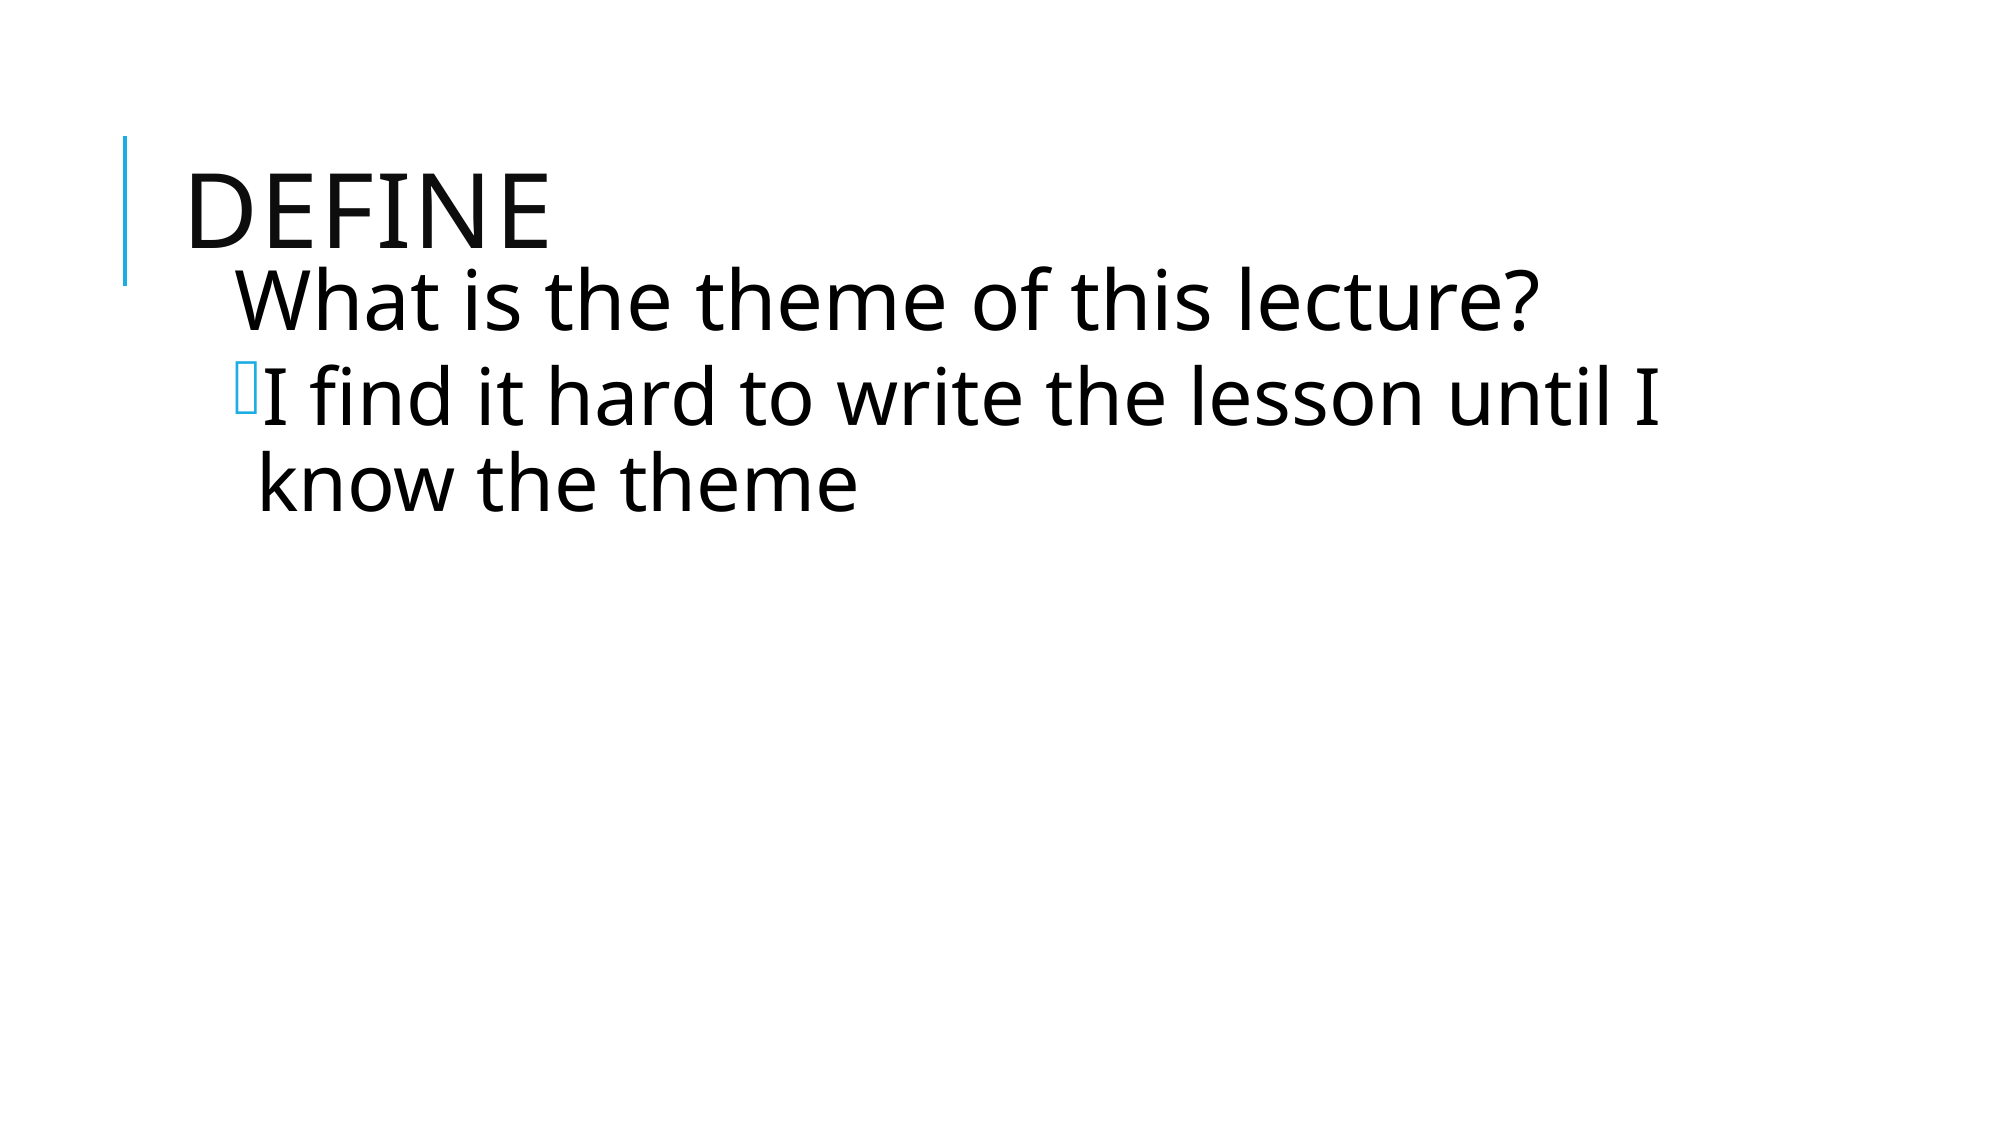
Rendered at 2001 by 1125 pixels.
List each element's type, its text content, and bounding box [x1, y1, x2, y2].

list What is the theme of this lecture? I find it hard to write the lesson until I know the theme [205, 251, 1875, 1063]
title Define [168, 96, 1763, 342]
